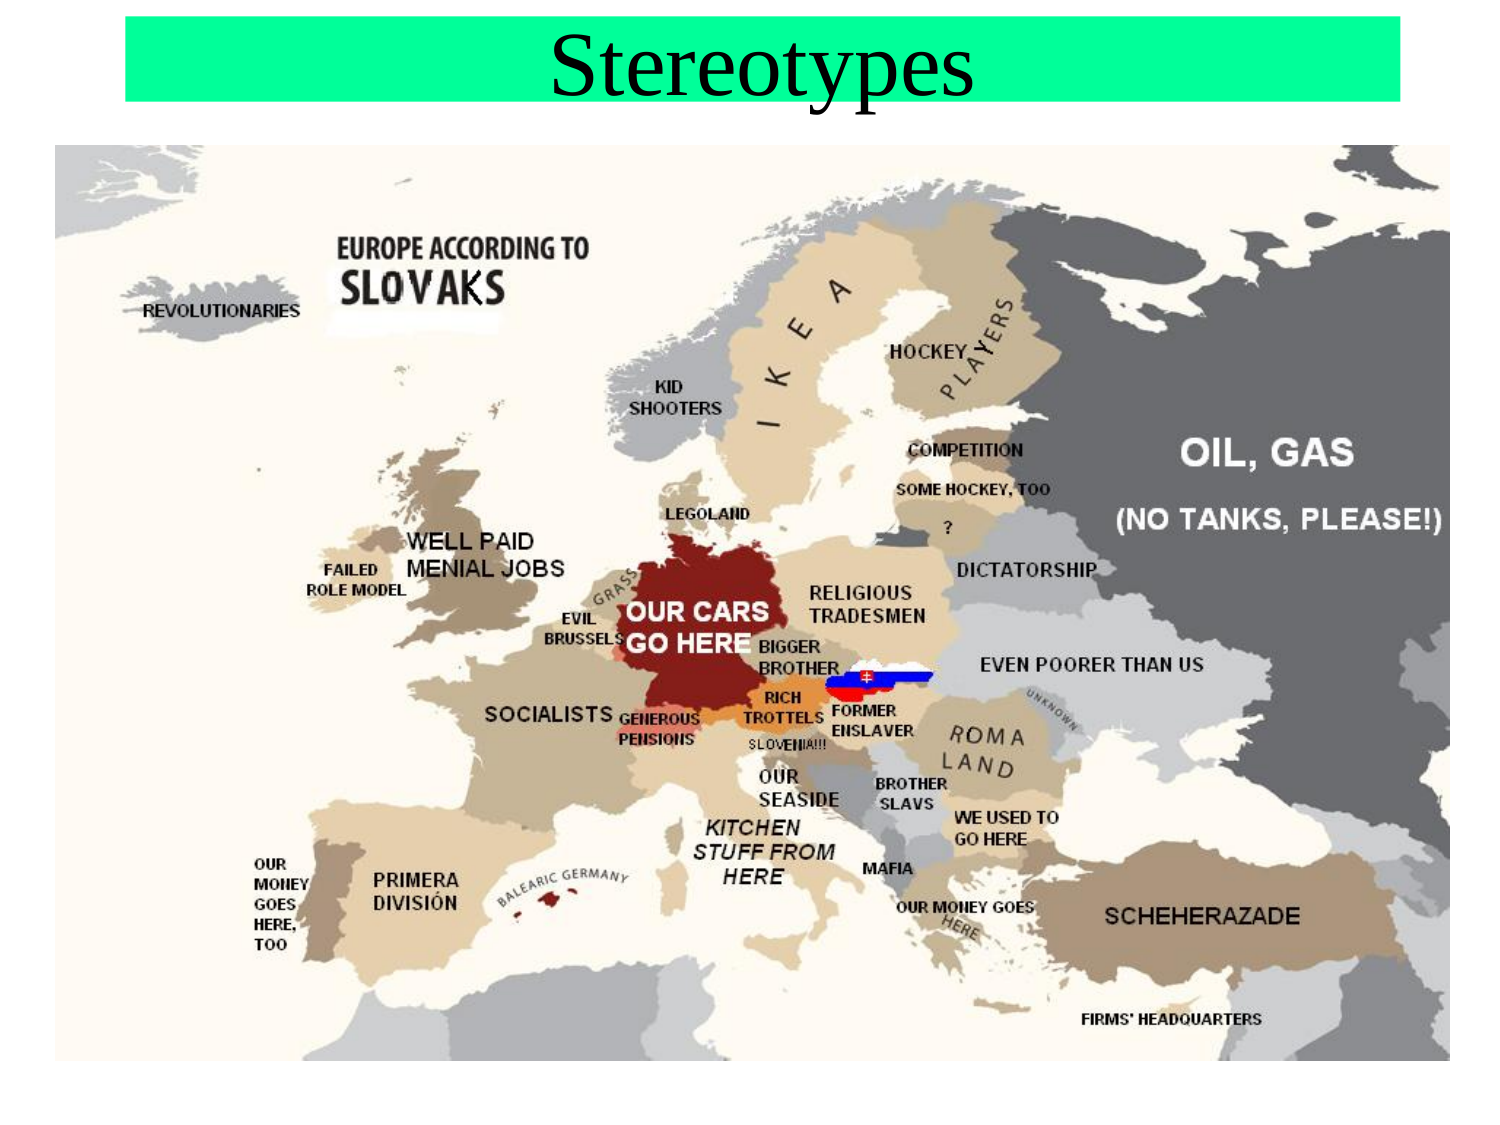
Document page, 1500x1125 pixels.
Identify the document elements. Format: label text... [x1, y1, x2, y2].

title Stereotypes [125, 16, 1401, 102]
picture [54, 145, 1450, 1062]
